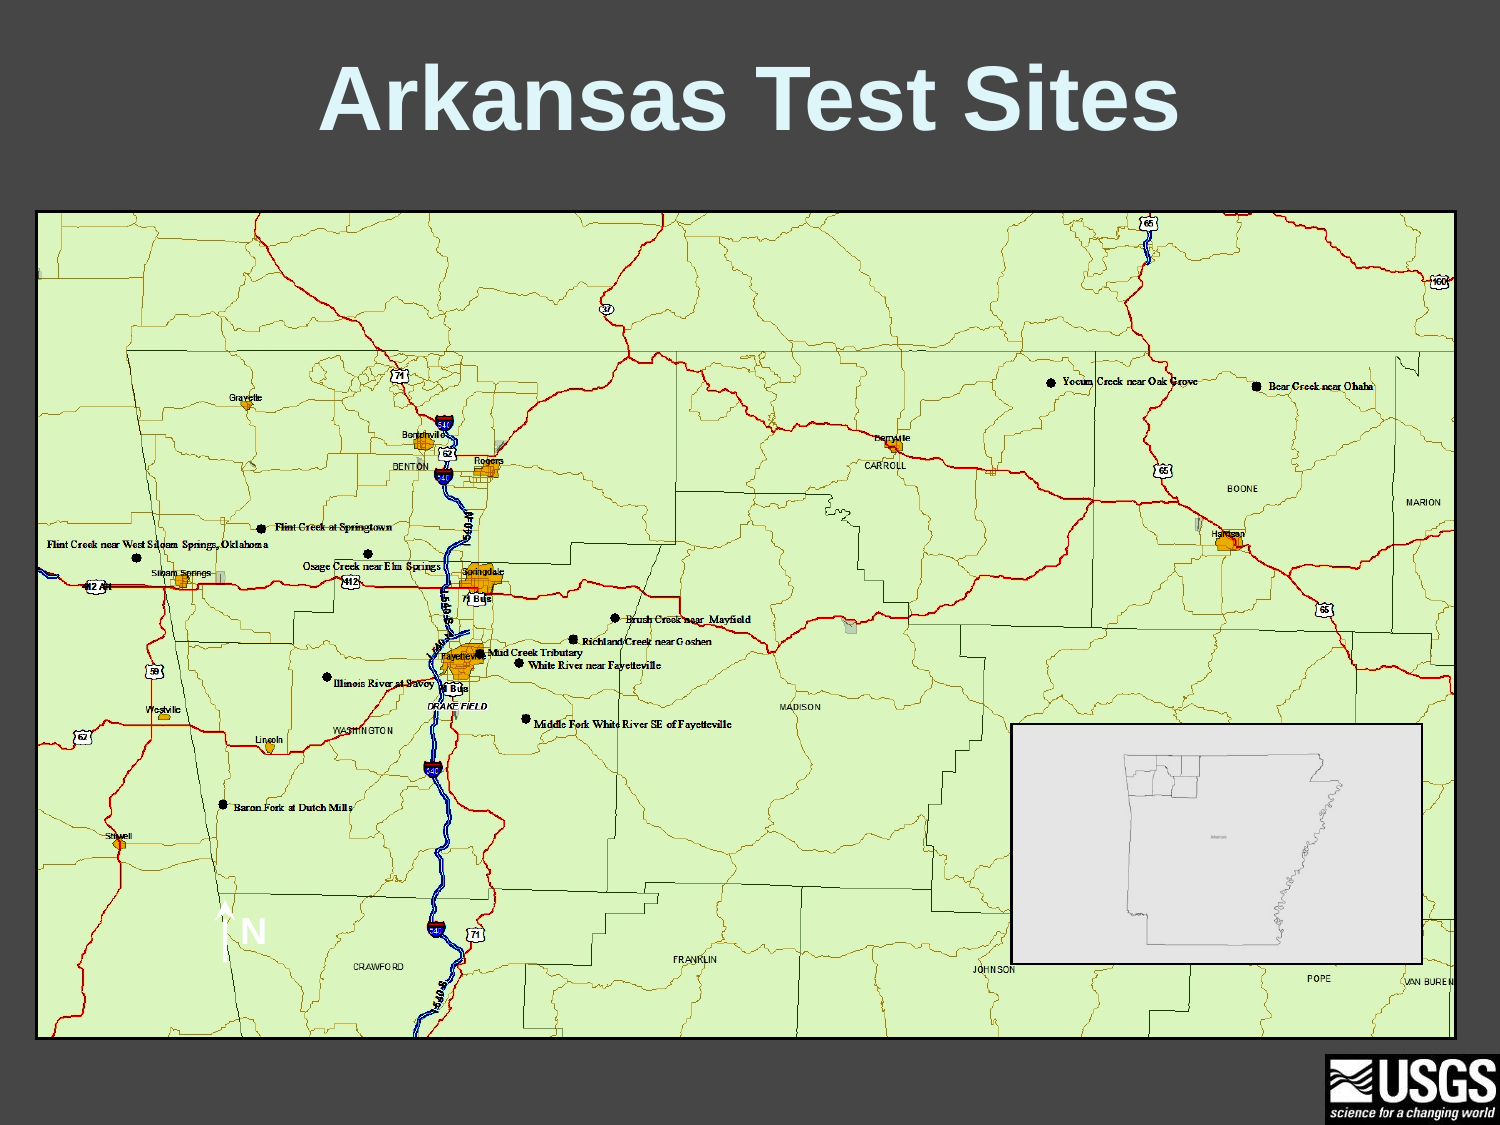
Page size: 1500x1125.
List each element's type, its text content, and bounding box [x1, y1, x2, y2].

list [37, 212, 1455, 1038]
title Arkansas Test Sites [74, 0, 1426, 188]
picture [1325, 1054, 1500, 1125]
picture [1012, 724, 1421, 963]
